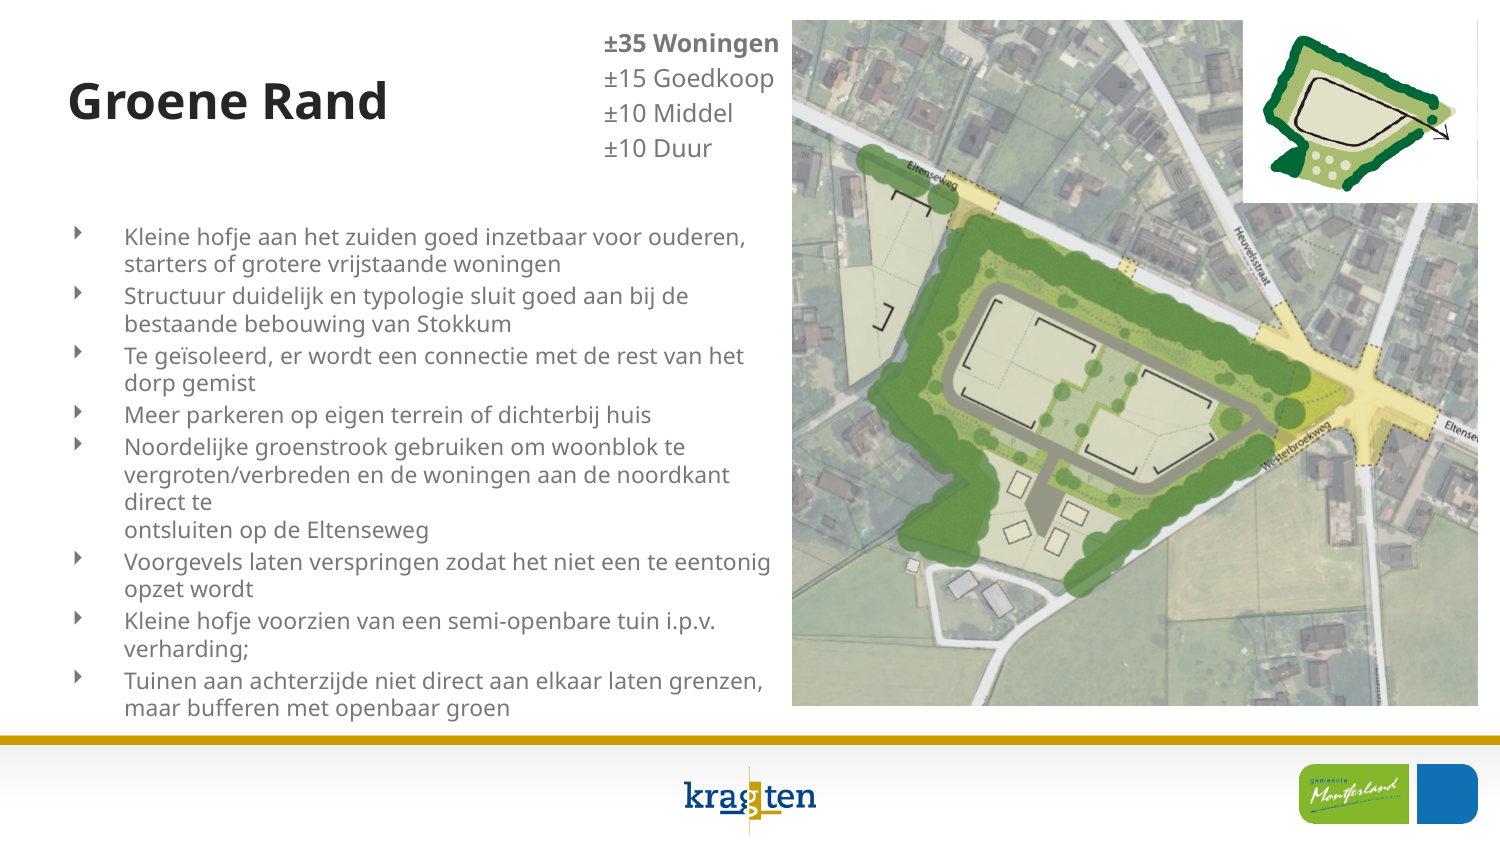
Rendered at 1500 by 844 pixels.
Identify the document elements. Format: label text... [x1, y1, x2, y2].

text_box ±35 Woningen ±15 Goedkoop ±10 Middel ±10 Duur [589, 19, 791, 204]
text_box Kleine hofje aan het zuiden goed inzetbaar voor ouderen, starters of grotere vrijstaande woningen Structuur duidelijk en typologie sluit goed aan bij de bestaande bebouwing van Stokkum Te geïsoleerd, er wordt een connectie met de rest van het dorp gemist Meer parkeren op eigen terrein of dichterbij huis Noordelijke groenstrook gebruiken om woonblok te vergroten/verbreden en de woningen aan de noordkant direct te ontsluiten op de Eltenseweg Voorgevels laten verspringen zodat het niet een te eentonig opzet wordt Kleine hofje voorzien van een semi-openbare tuin i.p.v. verharding; Tuinen aan achterzijde niet direct aan elkaar laten grenzen, maar bufferen met openbaar groen [53, 214, 787, 705]
picture [0, 0, 1500, 844]
text_box Groene Rand [53, 62, 589, 134]
